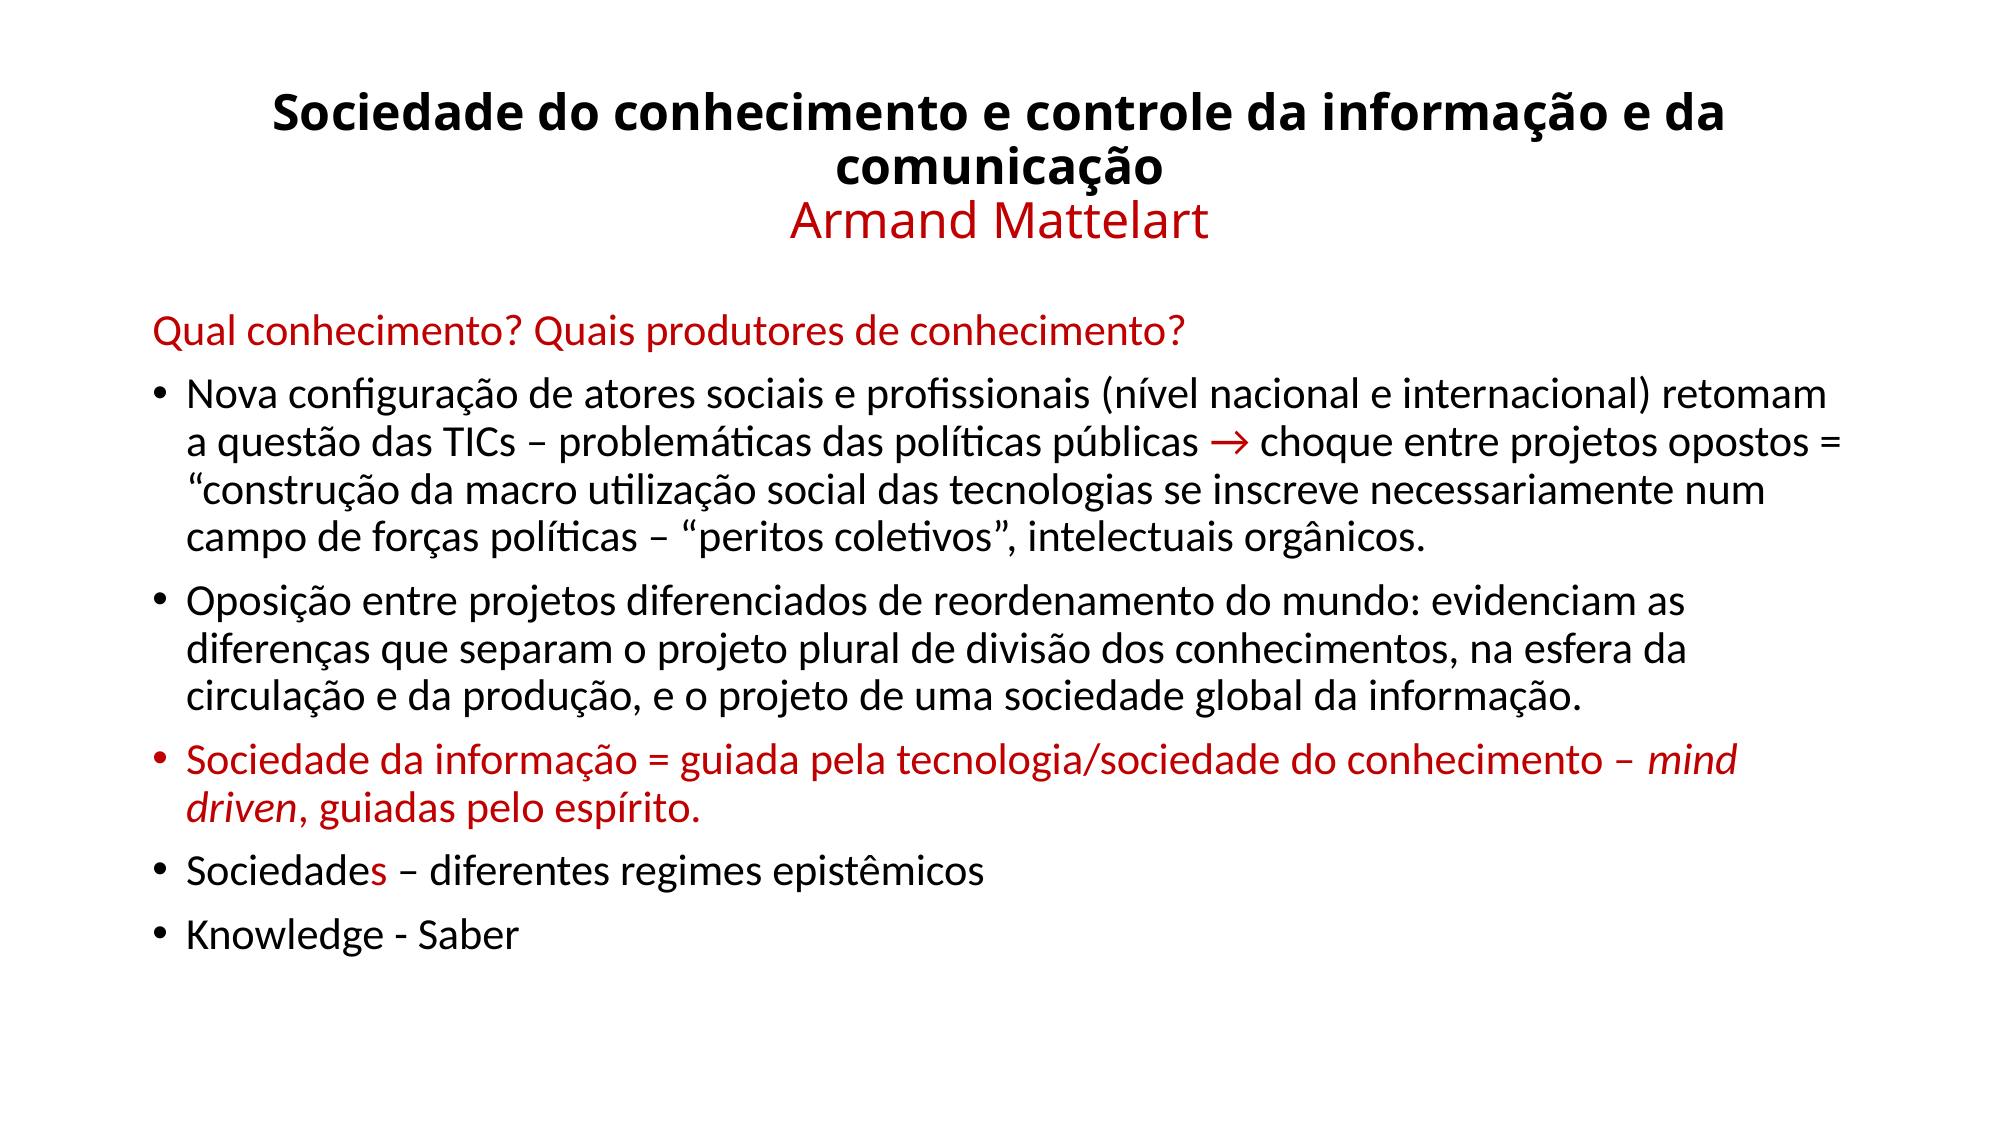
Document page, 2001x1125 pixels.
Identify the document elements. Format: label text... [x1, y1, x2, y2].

list Qual conhecimento? Quais produtores de conhecimento? Nova configuração de atores sociais e profissionais (nível nacional e internacional) retomam a questão das TICs – problemáticas das políticas públicas → choque entre projetos opostos = “construção da macro utilização social das tecnologias se inscreve necessariamente num campo de forças políticas – “peritos coletivos”, intelectuais orgânicos. Oposição entre projetos diferenciados de reordenamento do mundo: evidenciam as diferenças que separam o projeto plural de divisão dos conhecimentos, na esfera da circulação e da produção, e o projeto de uma sociedade global da informação. Sociedade da informação = guiada pela tecnologia/sociedade do conhecimento – mind driven, guiadas pelo espírito. Sociedades – diferentes regimes epistêmicos Knowledge - Saber [137, 299, 1863, 1014]
title Sociedade do conhecimento e controle da informação e da comunicação Armand Mattelart [137, 59, 1863, 278]
